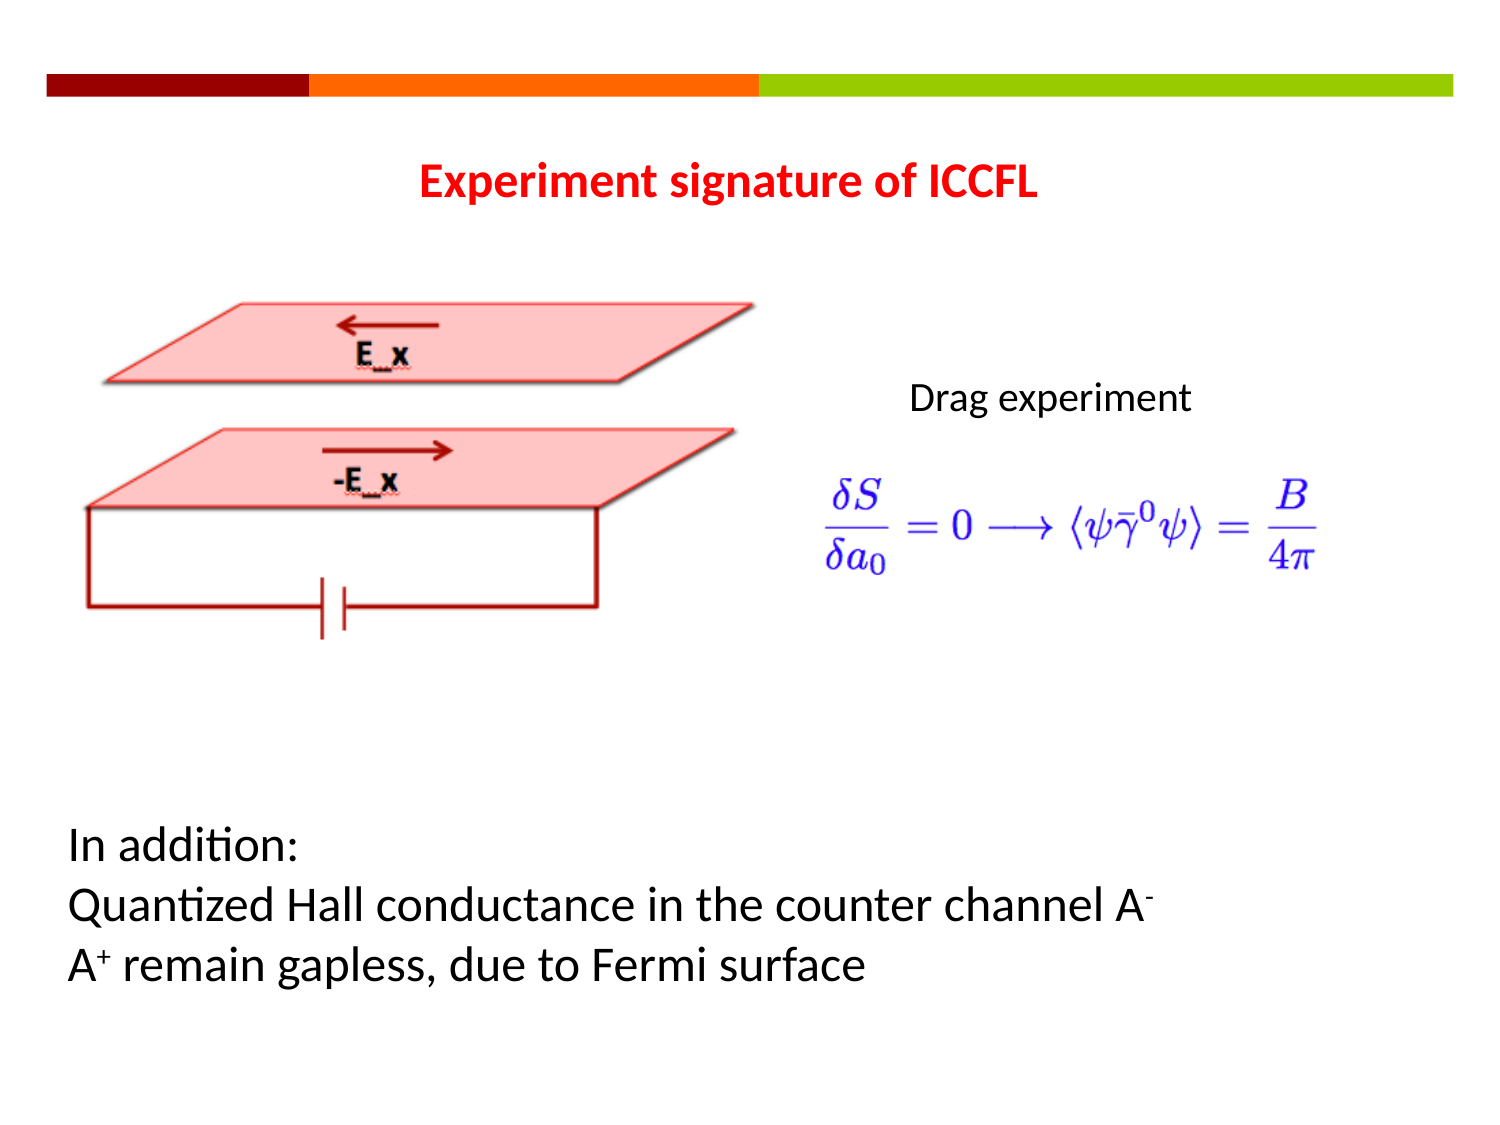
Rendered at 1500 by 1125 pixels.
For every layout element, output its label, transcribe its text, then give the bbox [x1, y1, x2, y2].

picture [52, 260, 1352, 671]
text_box In addition: Quantized Hall conductance in the counter channel A- A+ remain gapless, due to Fermi surface [52, 803, 1500, 999]
text_box Drag experiment [894, 362, 1395, 428]
text_box Experiment signature of ICCFL [404, 139, 1263, 215]
